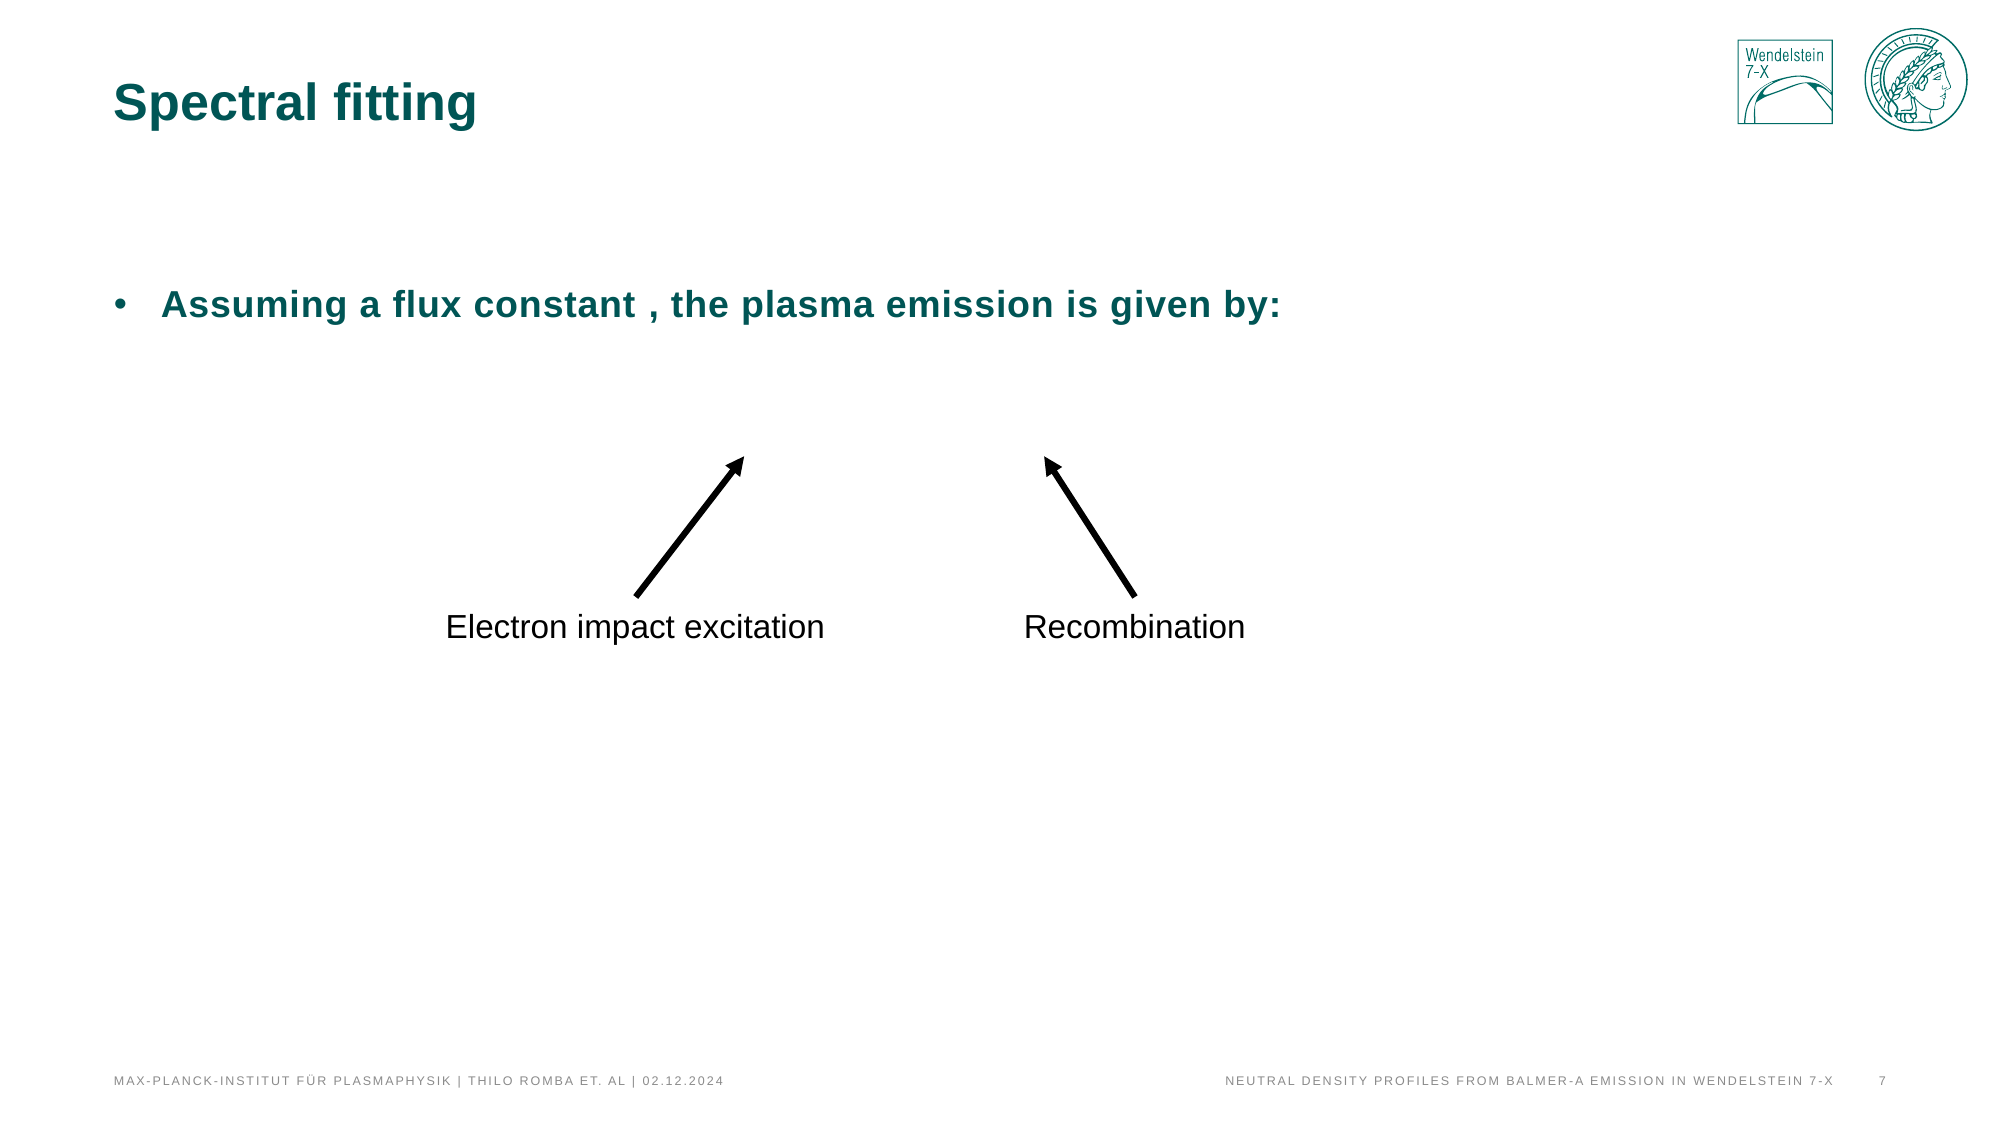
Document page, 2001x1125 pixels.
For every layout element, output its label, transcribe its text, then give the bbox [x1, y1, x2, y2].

footer Max-Planck-Institut für Plasmaphysik | Thilo Romba et. al | 02.12.2024 [114, 1064, 1831, 1088]
slide_number 7 [1831, 1064, 1886, 1088]
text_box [635, 456, 745, 597]
title Spectral fitting [114, 72, 1685, 220]
text_box Recombination [1023, 596, 1247, 645]
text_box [1044, 456, 1135, 597]
text_box Electron impact excitation [445, 596, 826, 645]
